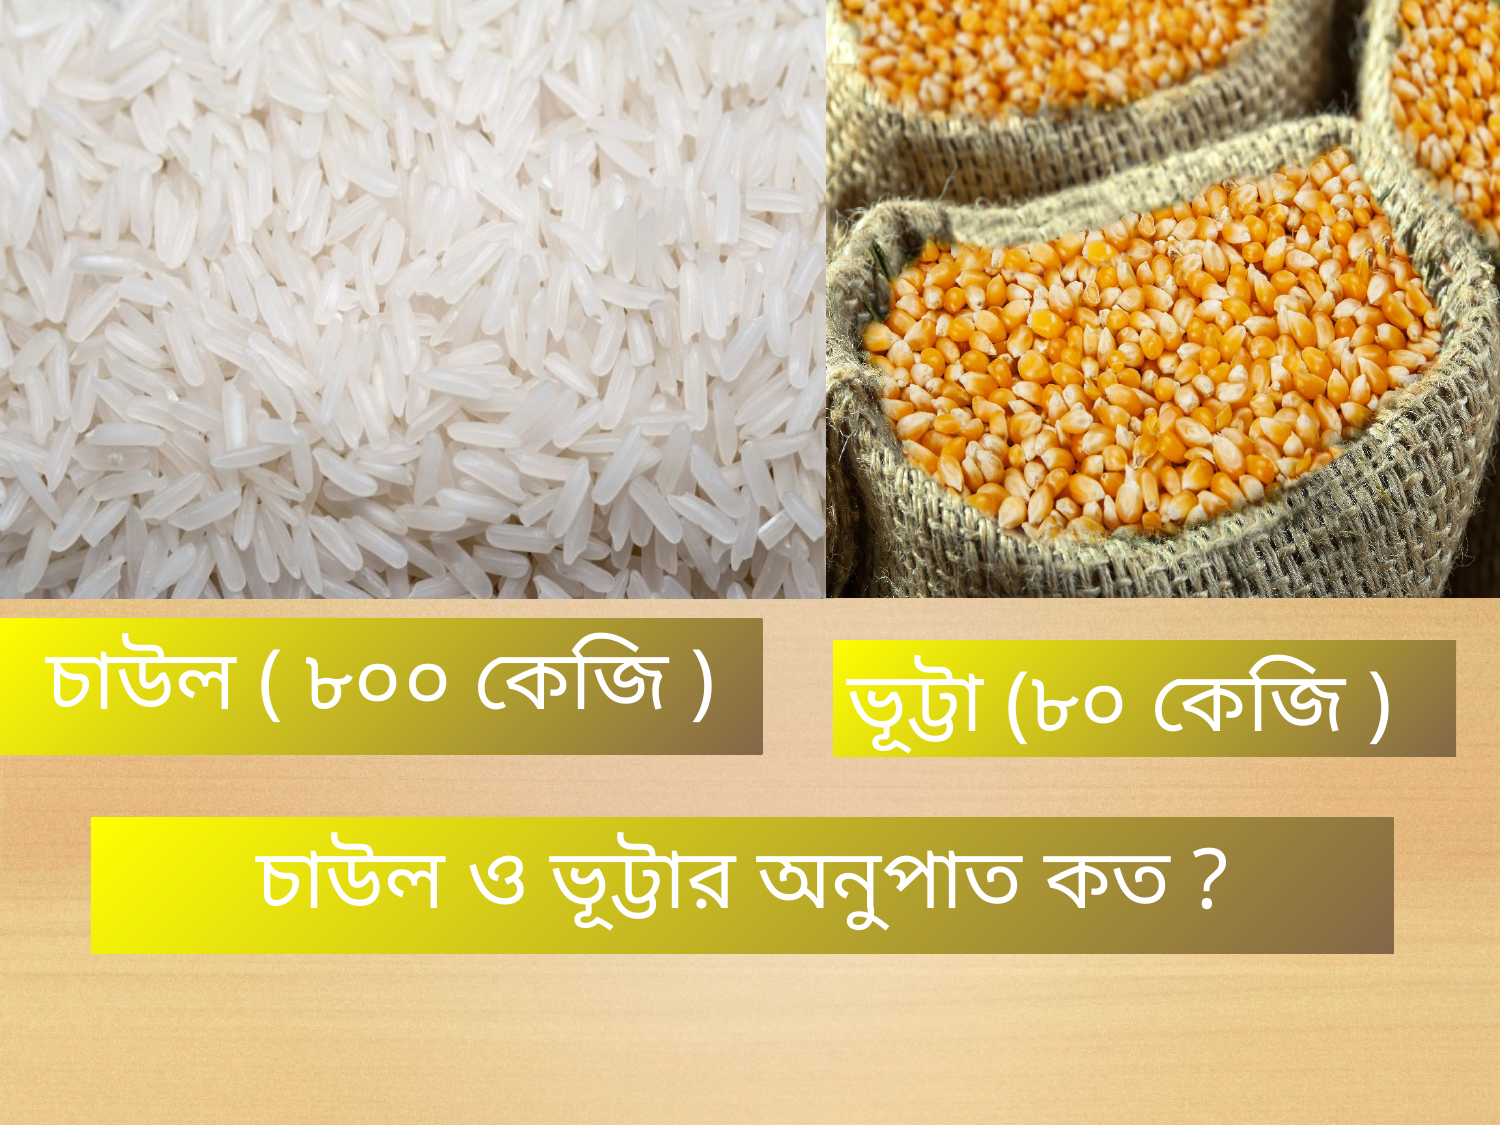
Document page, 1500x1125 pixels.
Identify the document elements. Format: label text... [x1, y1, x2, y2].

text_box ভূট্টা (৮০ কেজি ) [833, 640, 1457, 757]
text_box চাউল ও ভূট্টার অনুপাত কত ? [91, 817, 1394, 954]
text_box চাউল ( ৮০০ কেজি ) [0, 618, 763, 755]
picture [0, 0, 1500, 1125]
